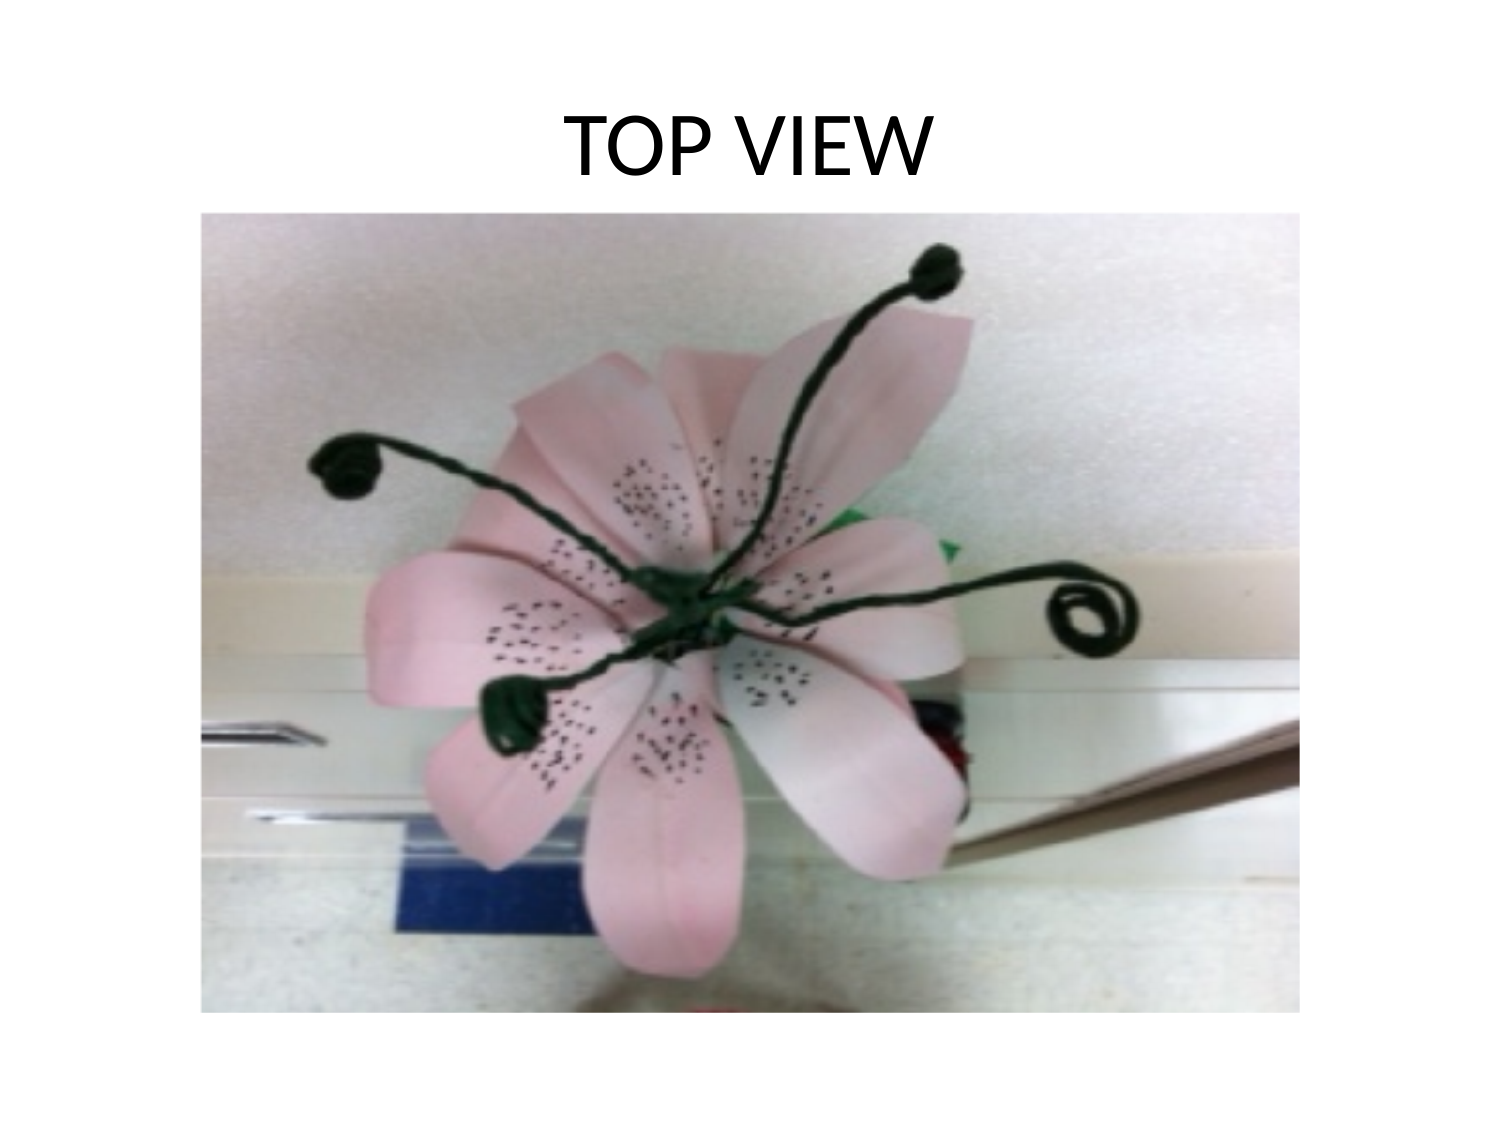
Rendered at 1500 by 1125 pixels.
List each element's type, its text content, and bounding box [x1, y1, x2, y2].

picture [202, 62, 1299, 1125]
title TOP VIEW [75, 45, 1425, 233]
